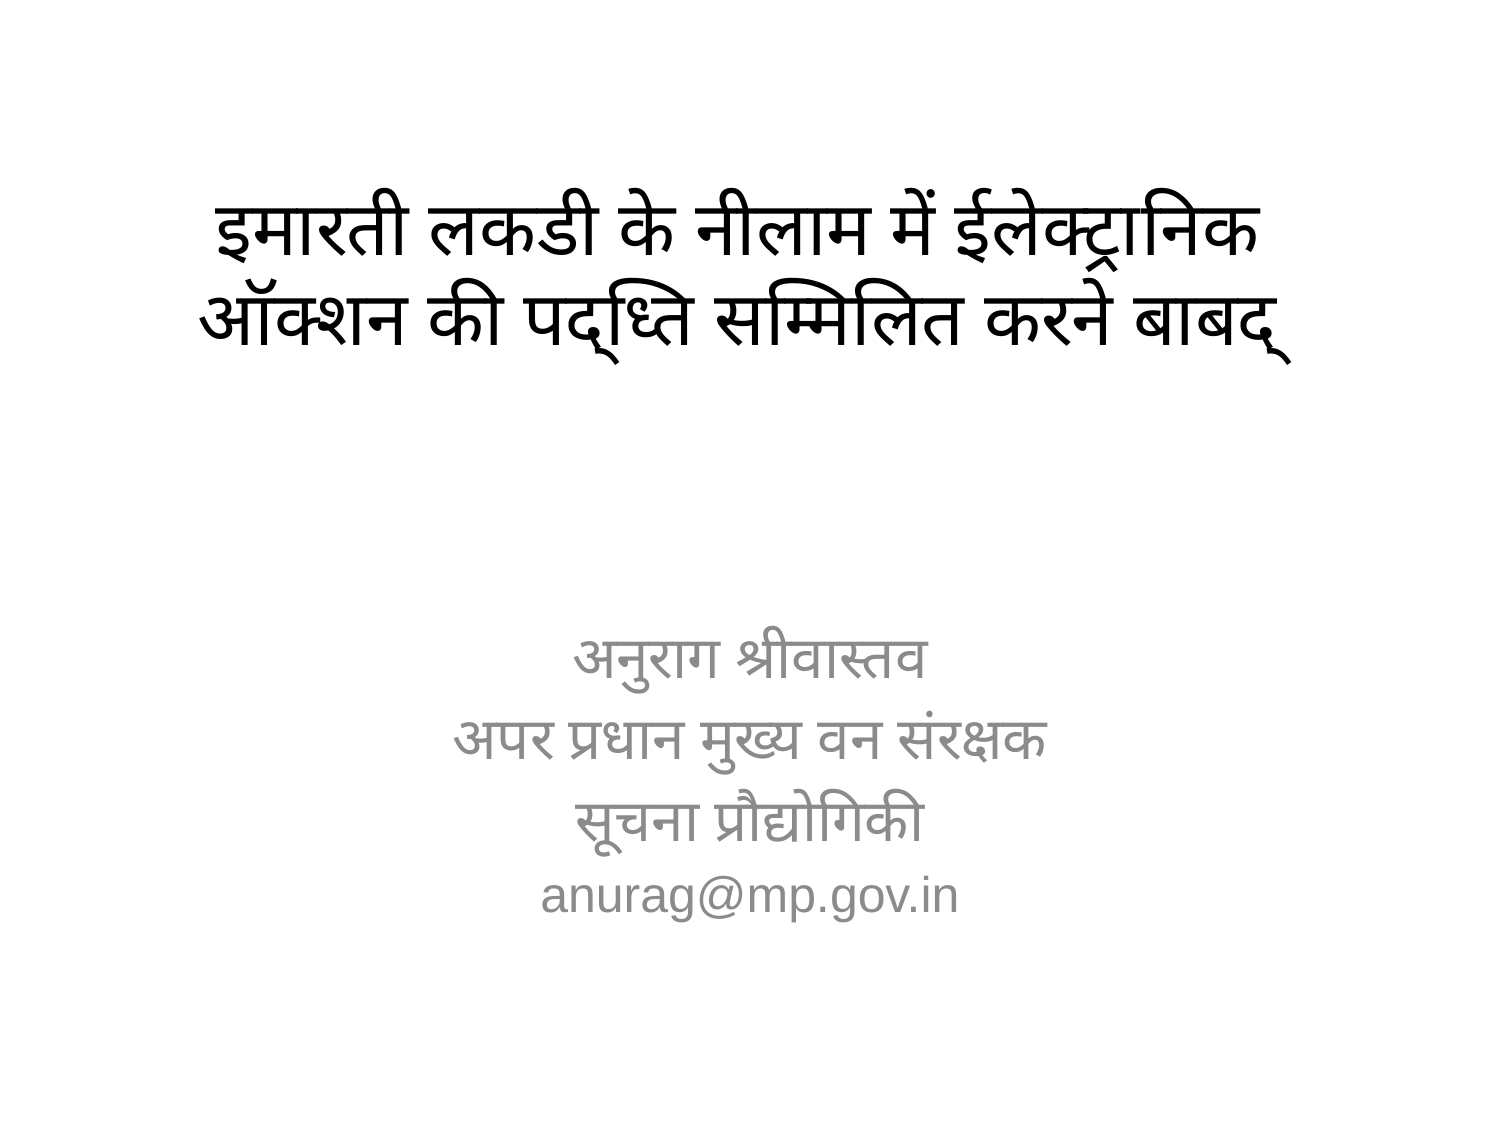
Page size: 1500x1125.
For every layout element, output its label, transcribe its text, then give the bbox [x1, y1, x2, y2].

subtitle अनुराग श्रीवास्तव अपर प्रधान मुख्य वन संरक्षक सूचना प्रौद्योगिकी anurag@mp.gov.in [225, 612, 1275, 950]
title इमारती लकडी के नीलाम में ईलेक्ट्रानिक ऑक्शन की पद्ध्ति सम्मिलित करने बाबद् [99, 149, 1375, 392]
